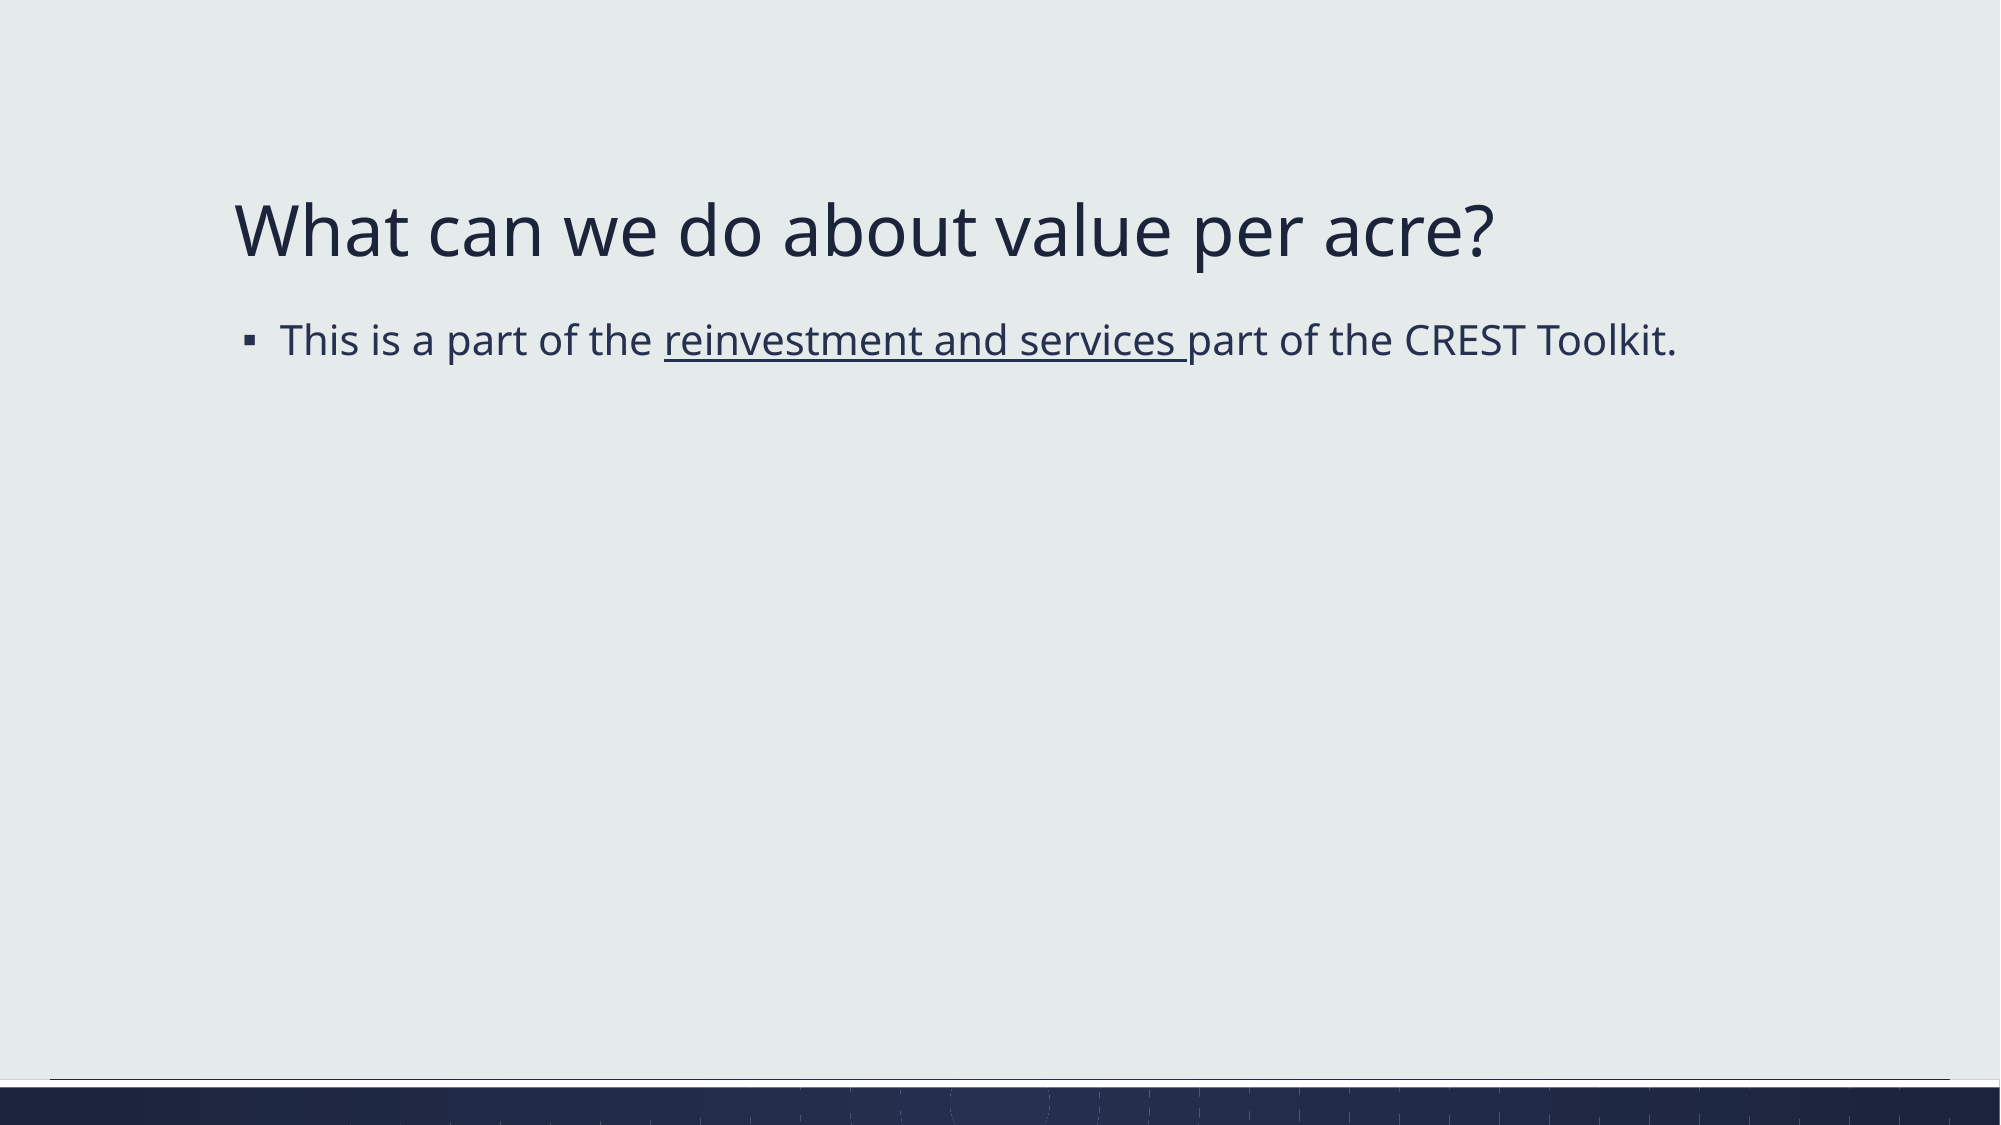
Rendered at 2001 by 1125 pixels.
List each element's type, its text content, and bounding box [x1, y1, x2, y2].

list This is a part of the reinvestment and services part of the CREST Toolkit. [219, 311, 1780, 990]
title What can we do about value per acre? [219, 76, 1780, 279]
